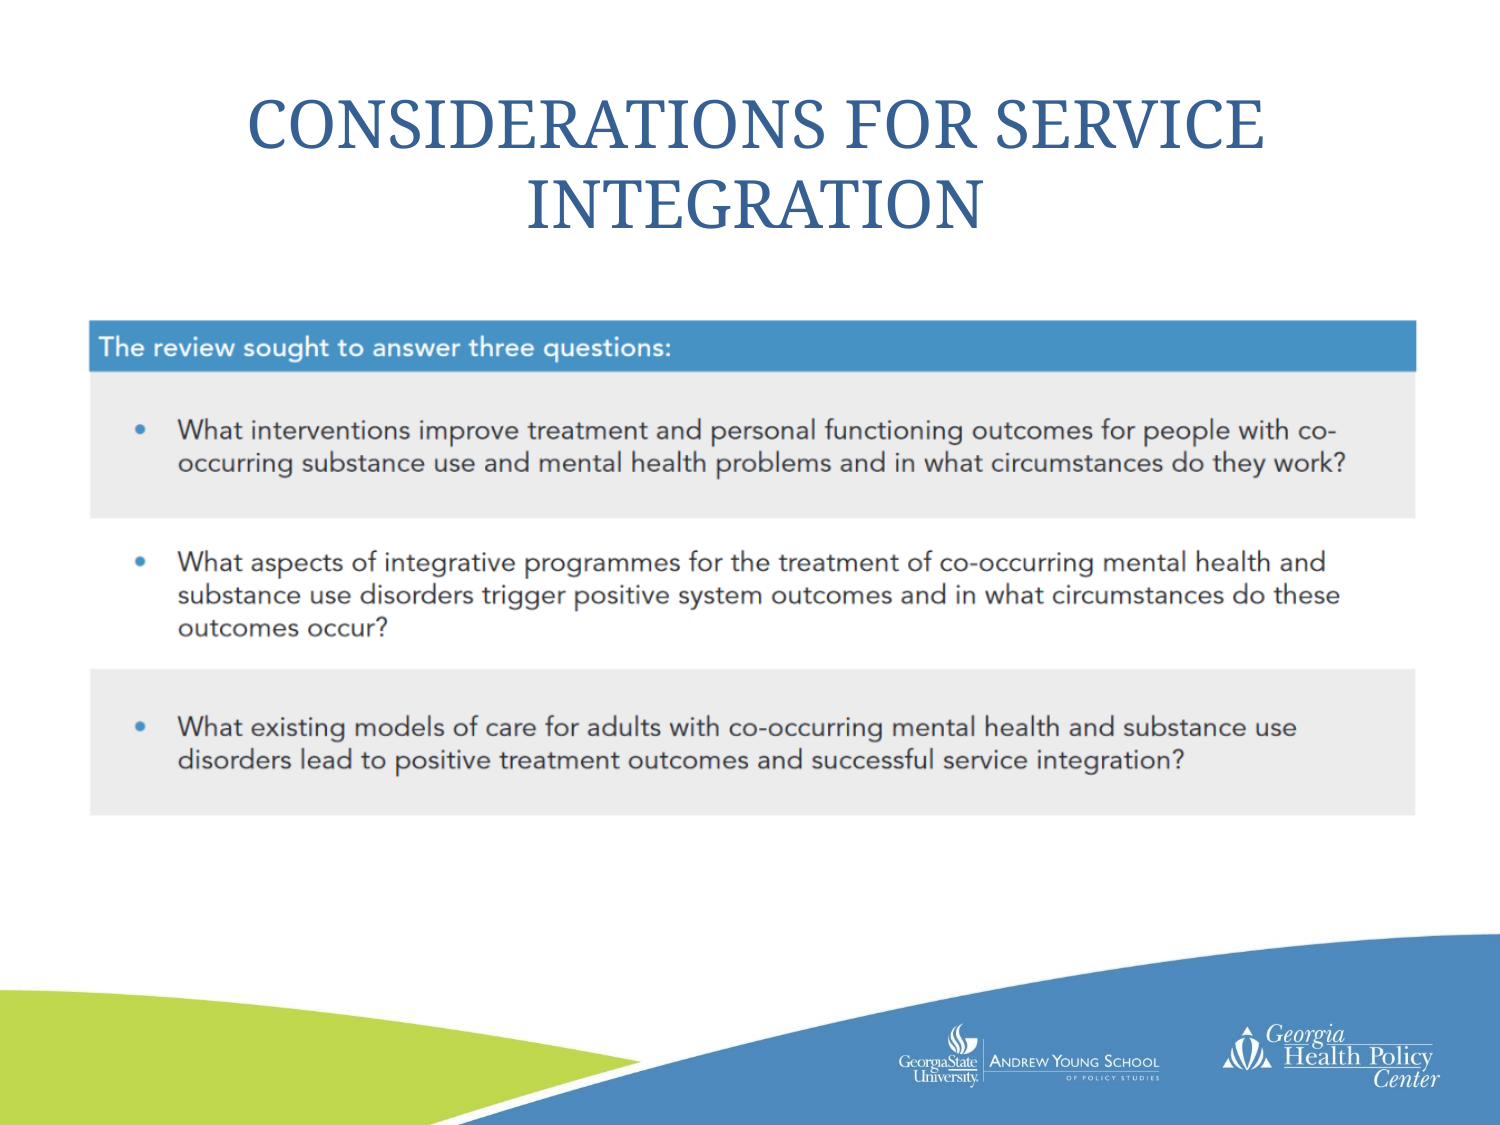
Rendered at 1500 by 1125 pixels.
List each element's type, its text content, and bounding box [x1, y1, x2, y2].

picture [0, 0, 1500, 1125]
text_box Considerations for Service Integration [74, 74, 1438, 250]
